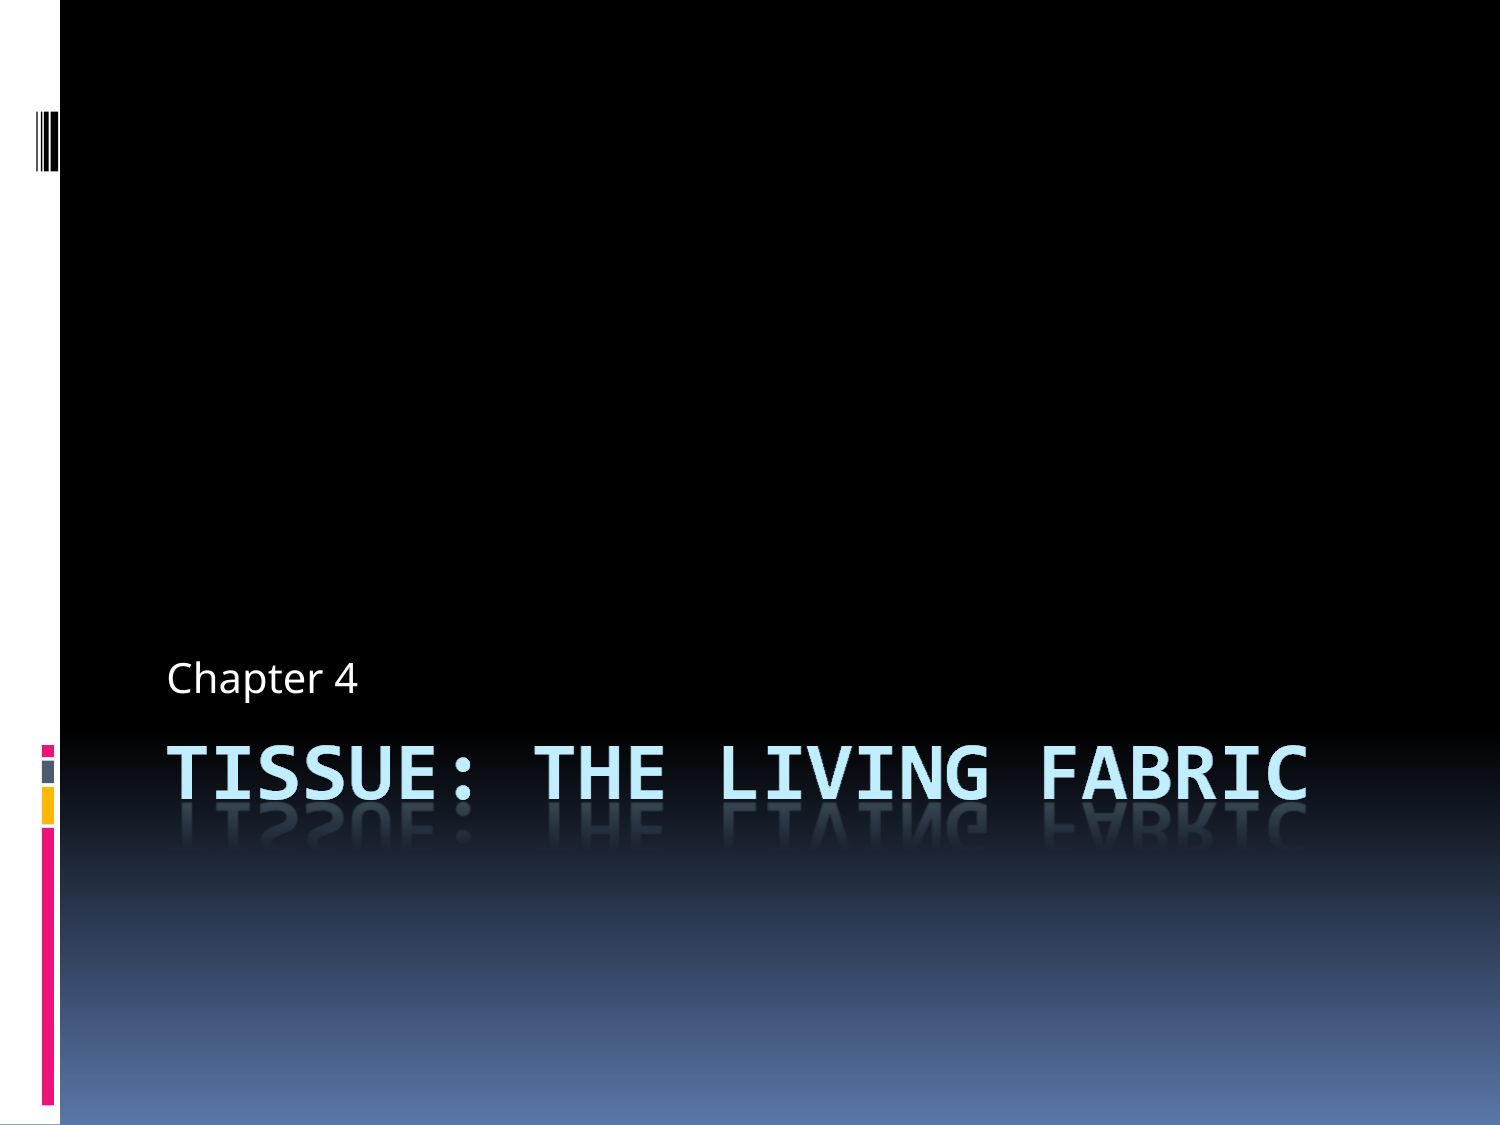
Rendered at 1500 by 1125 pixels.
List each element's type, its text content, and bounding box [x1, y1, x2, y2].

subtitle Chapter 4 [150, 462, 1425, 693]
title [111, 694, 1427, 1039]
